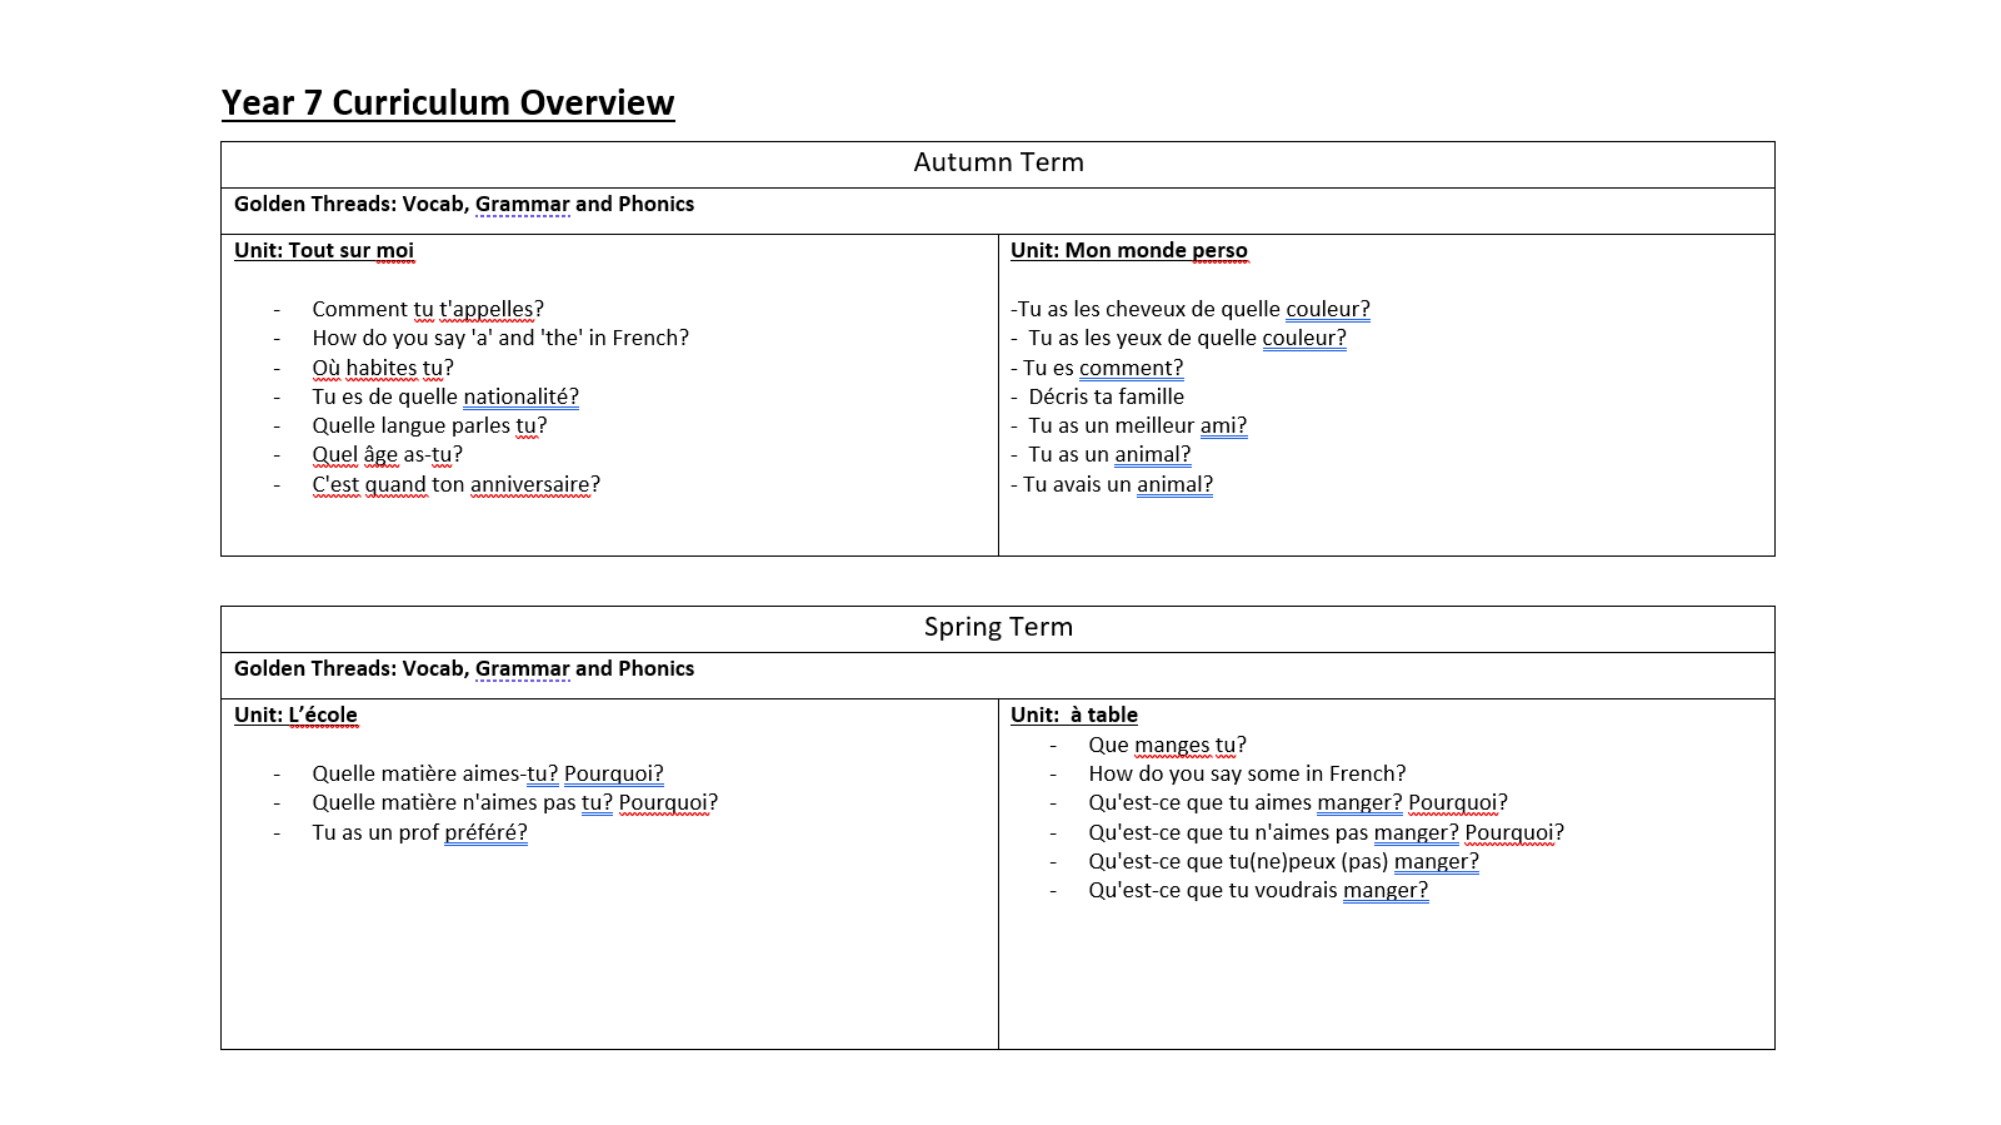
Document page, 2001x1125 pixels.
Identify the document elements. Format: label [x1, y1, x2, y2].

picture [213, 66, 1787, 1059]
